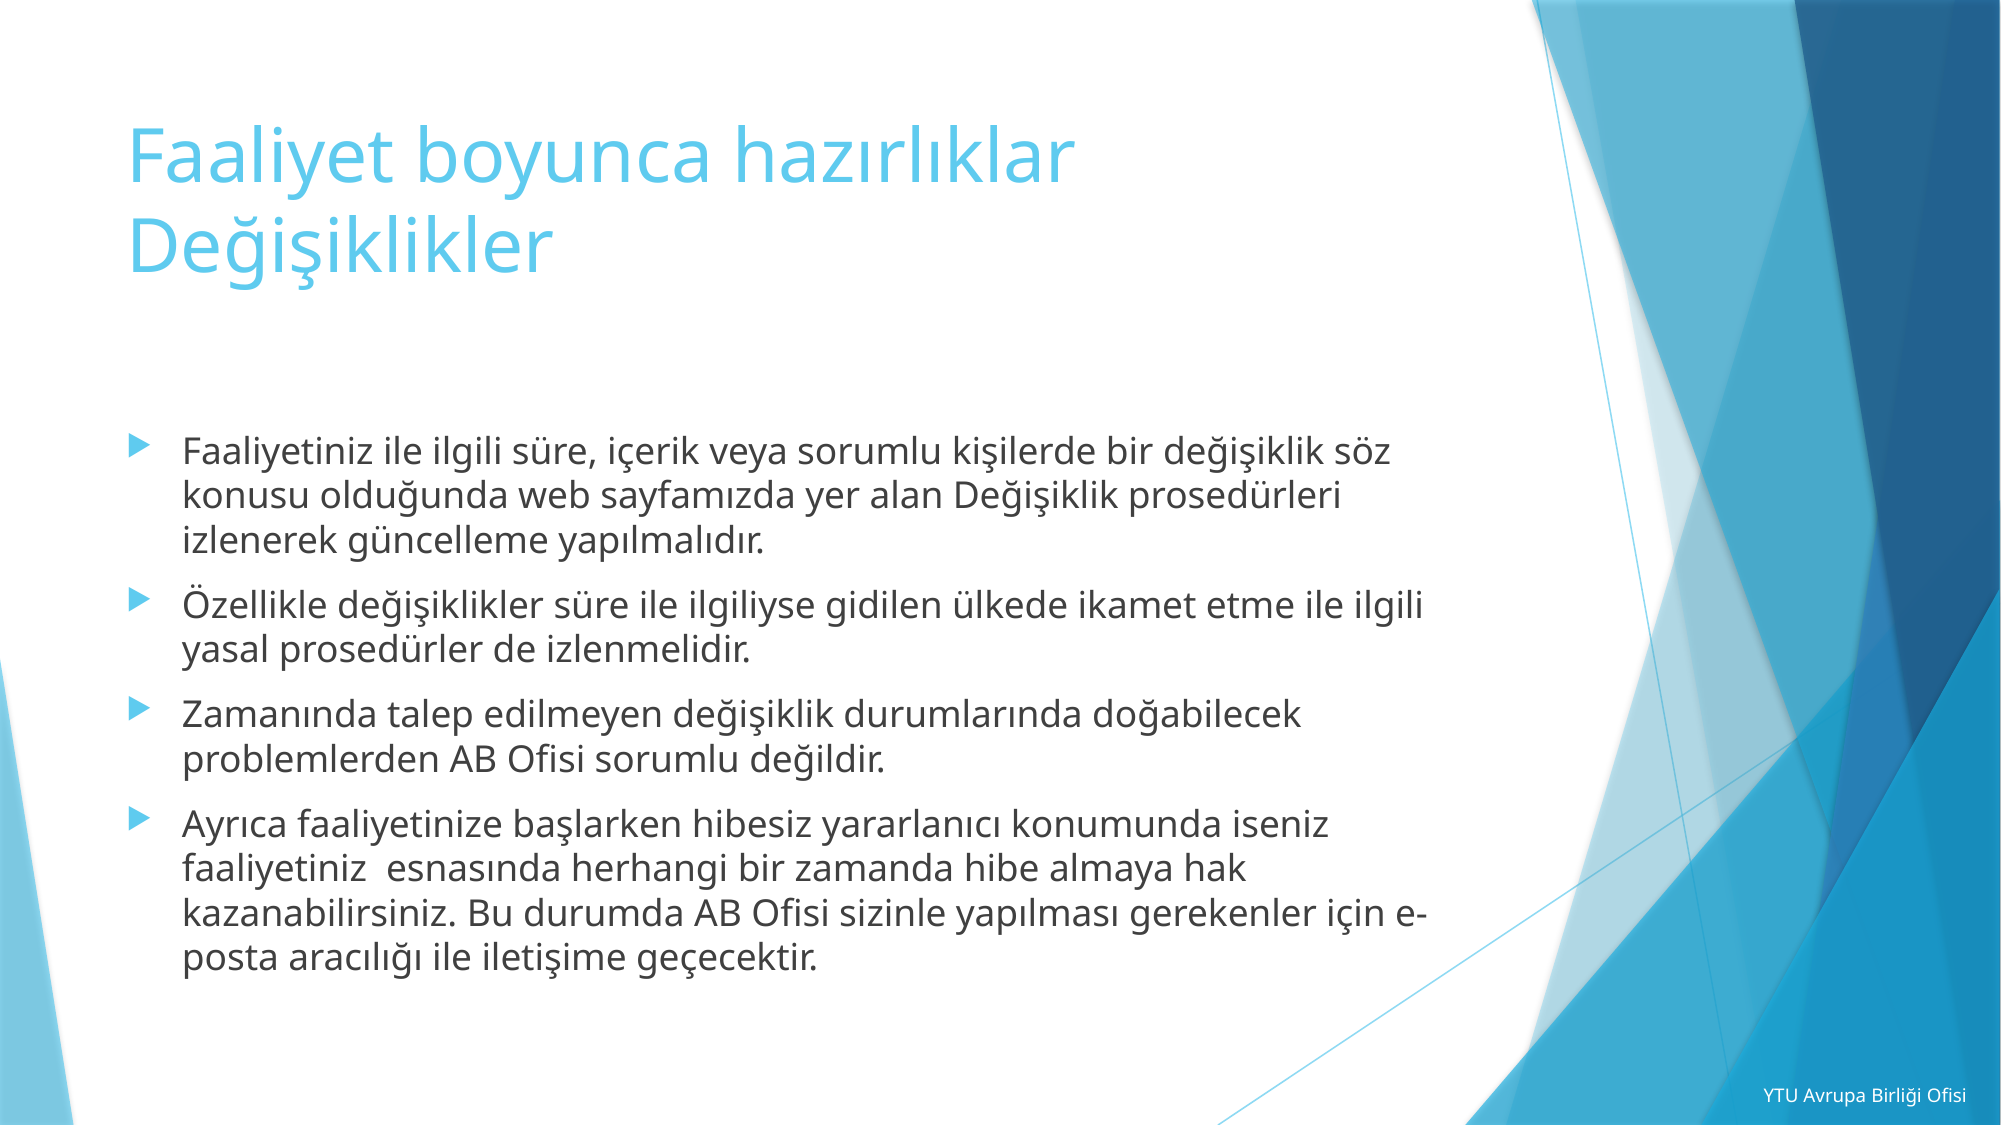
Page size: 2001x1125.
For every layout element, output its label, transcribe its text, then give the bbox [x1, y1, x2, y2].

list Faaliyetiniz ile ilgili süre, içerik veya sorumlu kişilerde bir değişiklik söz konusu olduğunda web sayfamızda yer alan Değişiklik prosedürleri izlenerek güncelleme yapılmalıdır. Özellikle değişiklikler süre ile ilgiliyse gidilen ülkede ikamet etme ile ilgili yasal prosedürler de izlenmelidir. Zamanında talep edilmeyen değişiklik durumlarında doğabilecek problemlerden AB Ofisi sorumlu değildir. Ayrıca faaliyetinize başlarken hibesiz yararlanıcı konumunda iseniz faaliyetiniz esnasında herhangi bir zamanda hibe almaya hak kazanabilirsiniz. Bu durumda AB Ofisi sizinle yapılması gerekenler için e-posta aracılığı ile iletişime geçecektir. [111, 354, 1522, 992]
text_box YTU Avrupa Birliği Ofisi [948, 1065, 1982, 1125]
title Faaliyet boyunca hazırlıklar Değişiklikler [111, 99, 1522, 317]
